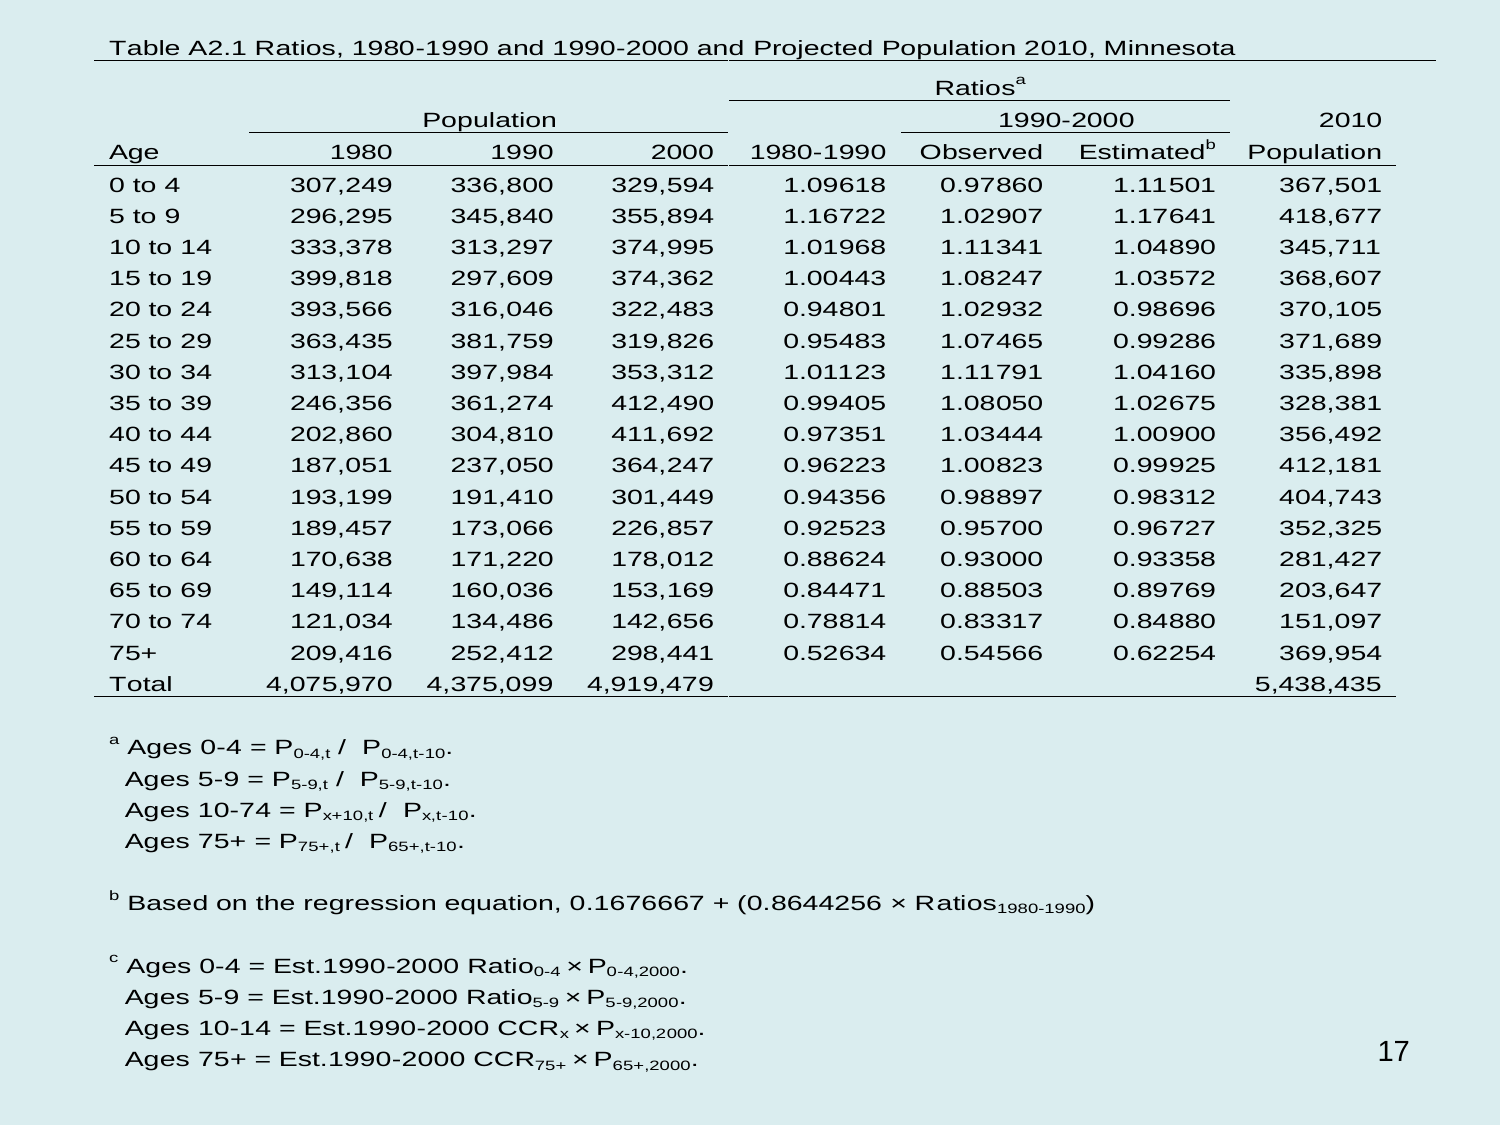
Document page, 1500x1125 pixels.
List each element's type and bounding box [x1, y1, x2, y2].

picture [78, 28, 1454, 1098]
